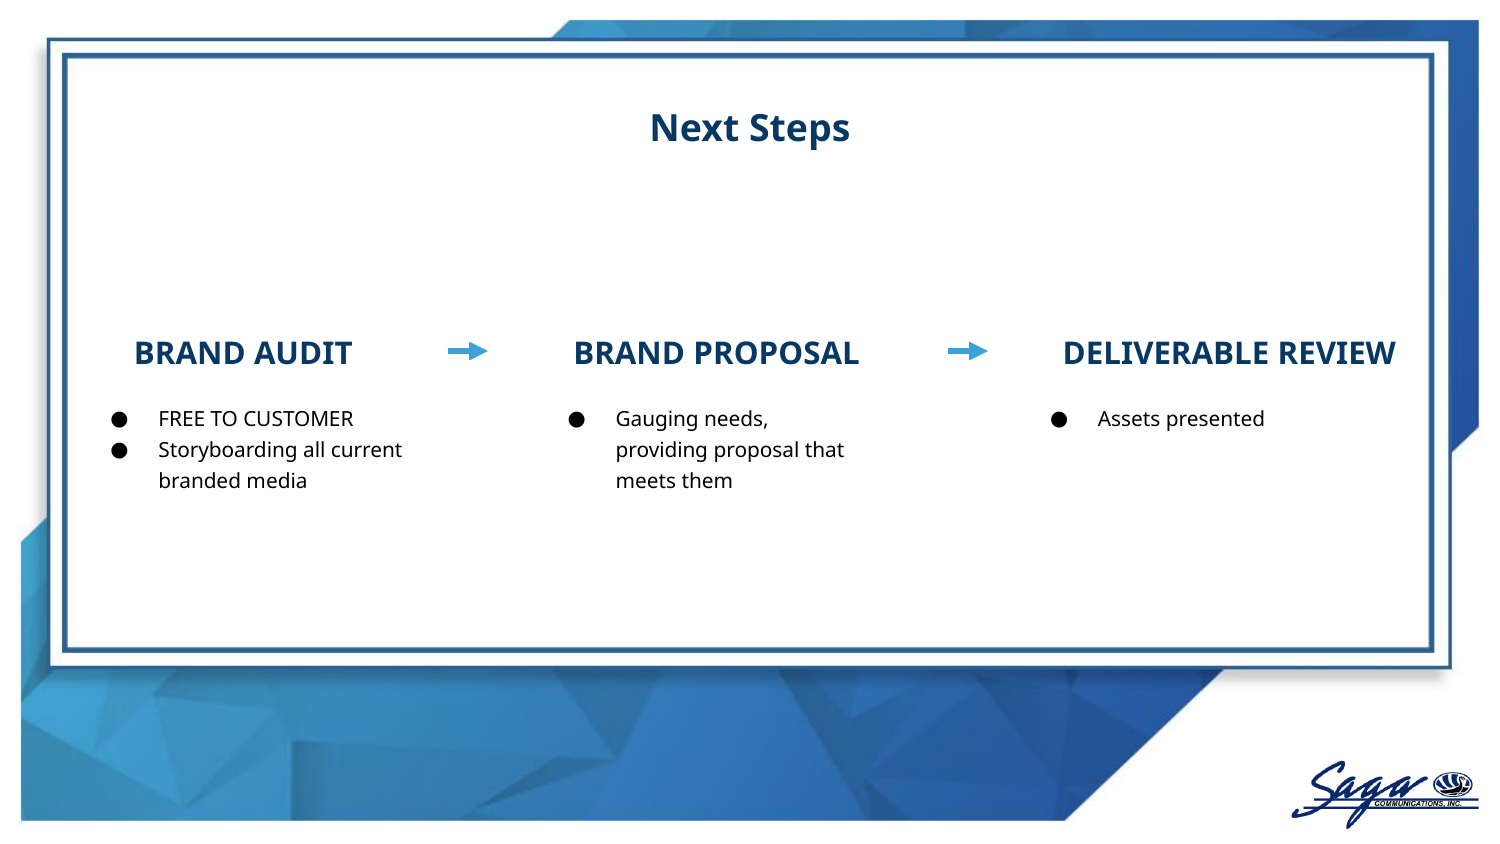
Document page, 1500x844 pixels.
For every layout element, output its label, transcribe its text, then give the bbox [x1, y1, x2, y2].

text_box FREE TO CUSTOMER Storyboarding all current branded media [68, 384, 426, 530]
text_box Gauging needs, providing proposal that meets them [525, 384, 862, 510]
text_box Next Steps [221, 88, 1279, 177]
text_box BRAND AUDIT [82, 318, 404, 384]
picture [0, 0, 1500, 842]
text_box BRAND PROPOSAL [521, 318, 913, 386]
text_box Assets presented [1007, 384, 1400, 510]
text_box DELIVERABLE REVIEW [995, 318, 1464, 386]
